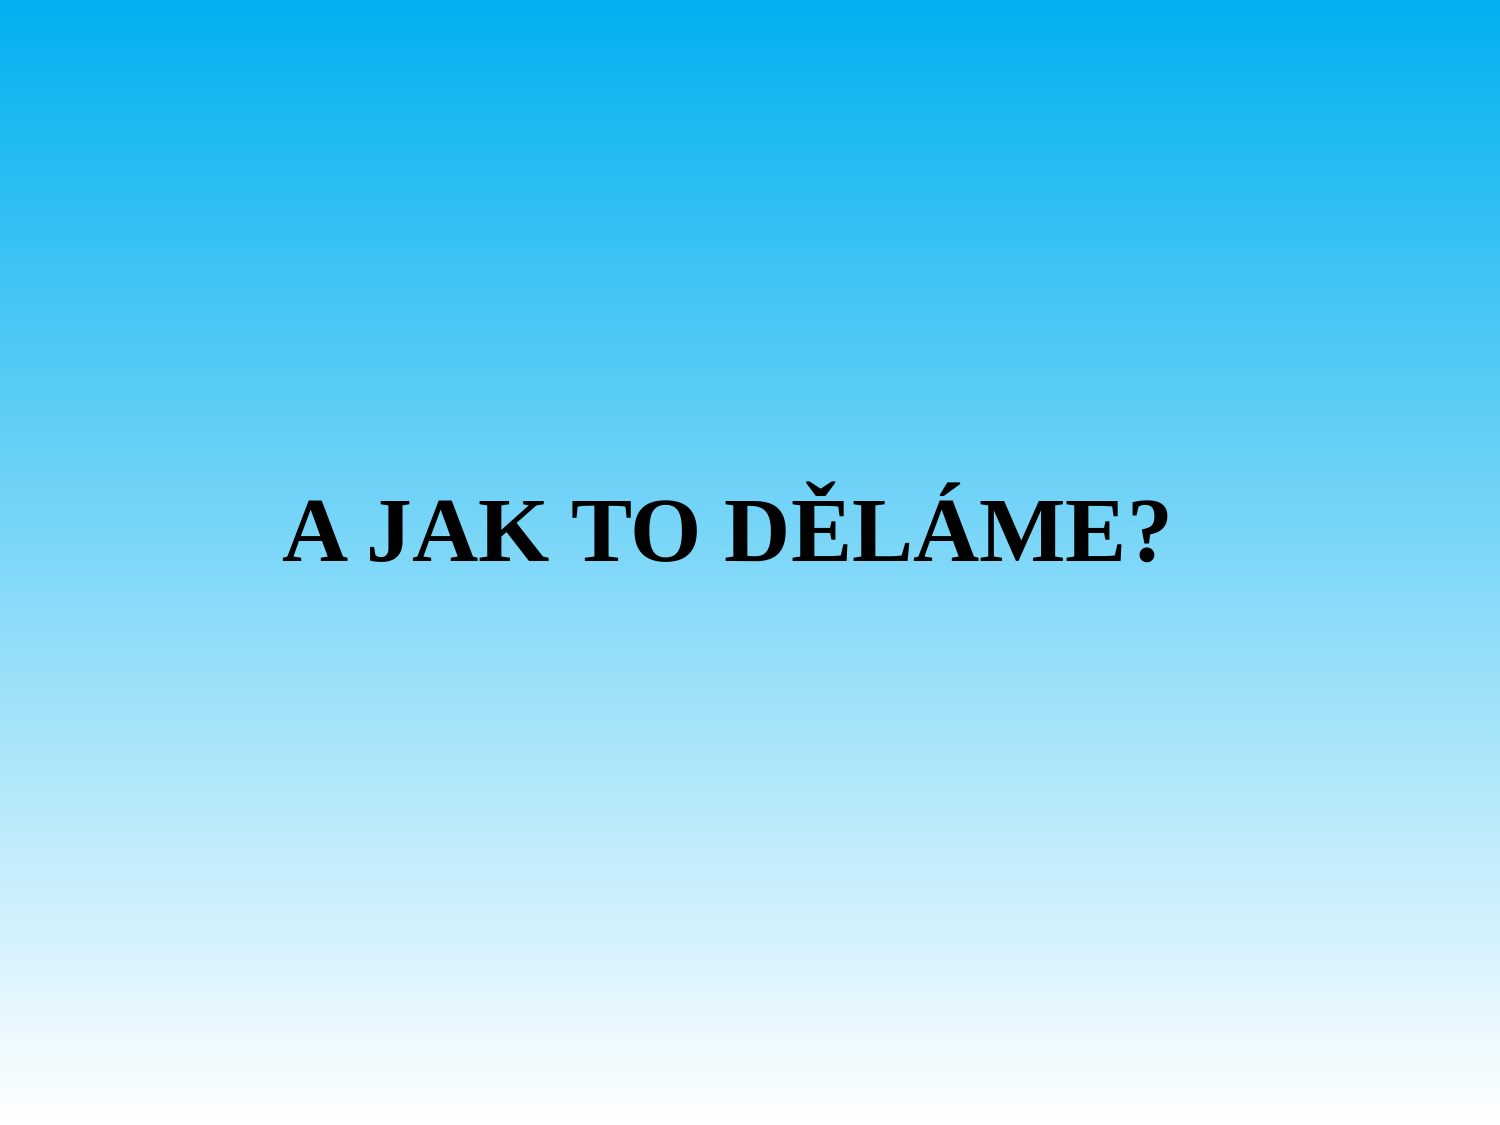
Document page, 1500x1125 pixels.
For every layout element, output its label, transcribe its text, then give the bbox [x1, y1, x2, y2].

title A JAK TO DĚLÁME? [64, 467, 1415, 582]
